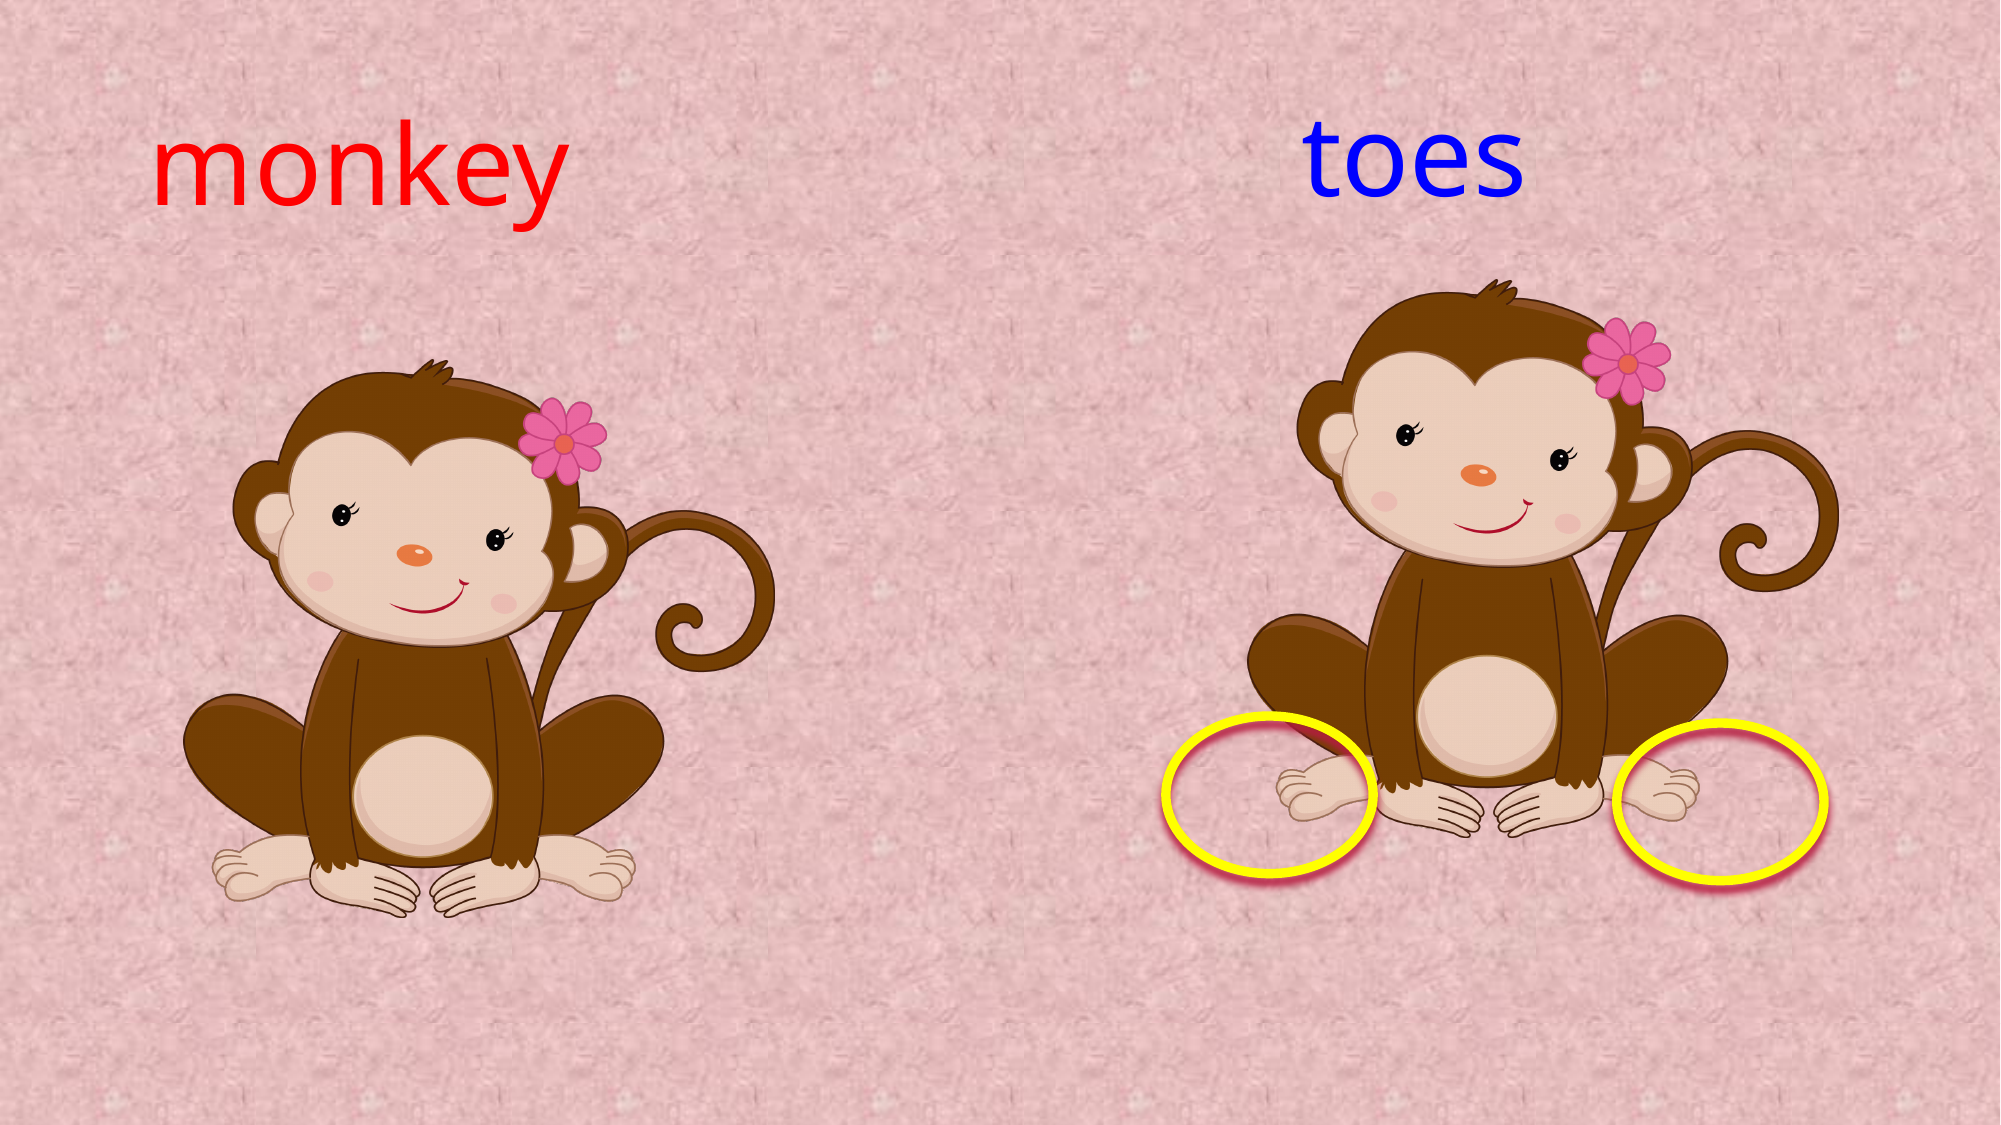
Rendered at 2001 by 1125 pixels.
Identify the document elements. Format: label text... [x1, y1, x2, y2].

text_box monkey [133, 85, 586, 236]
text_box [1626, 838, 1814, 882]
text_box toes [1286, 76, 1543, 226]
text_box [1164, 716, 1358, 875]
picture [0, 0, 2001, 1125]
